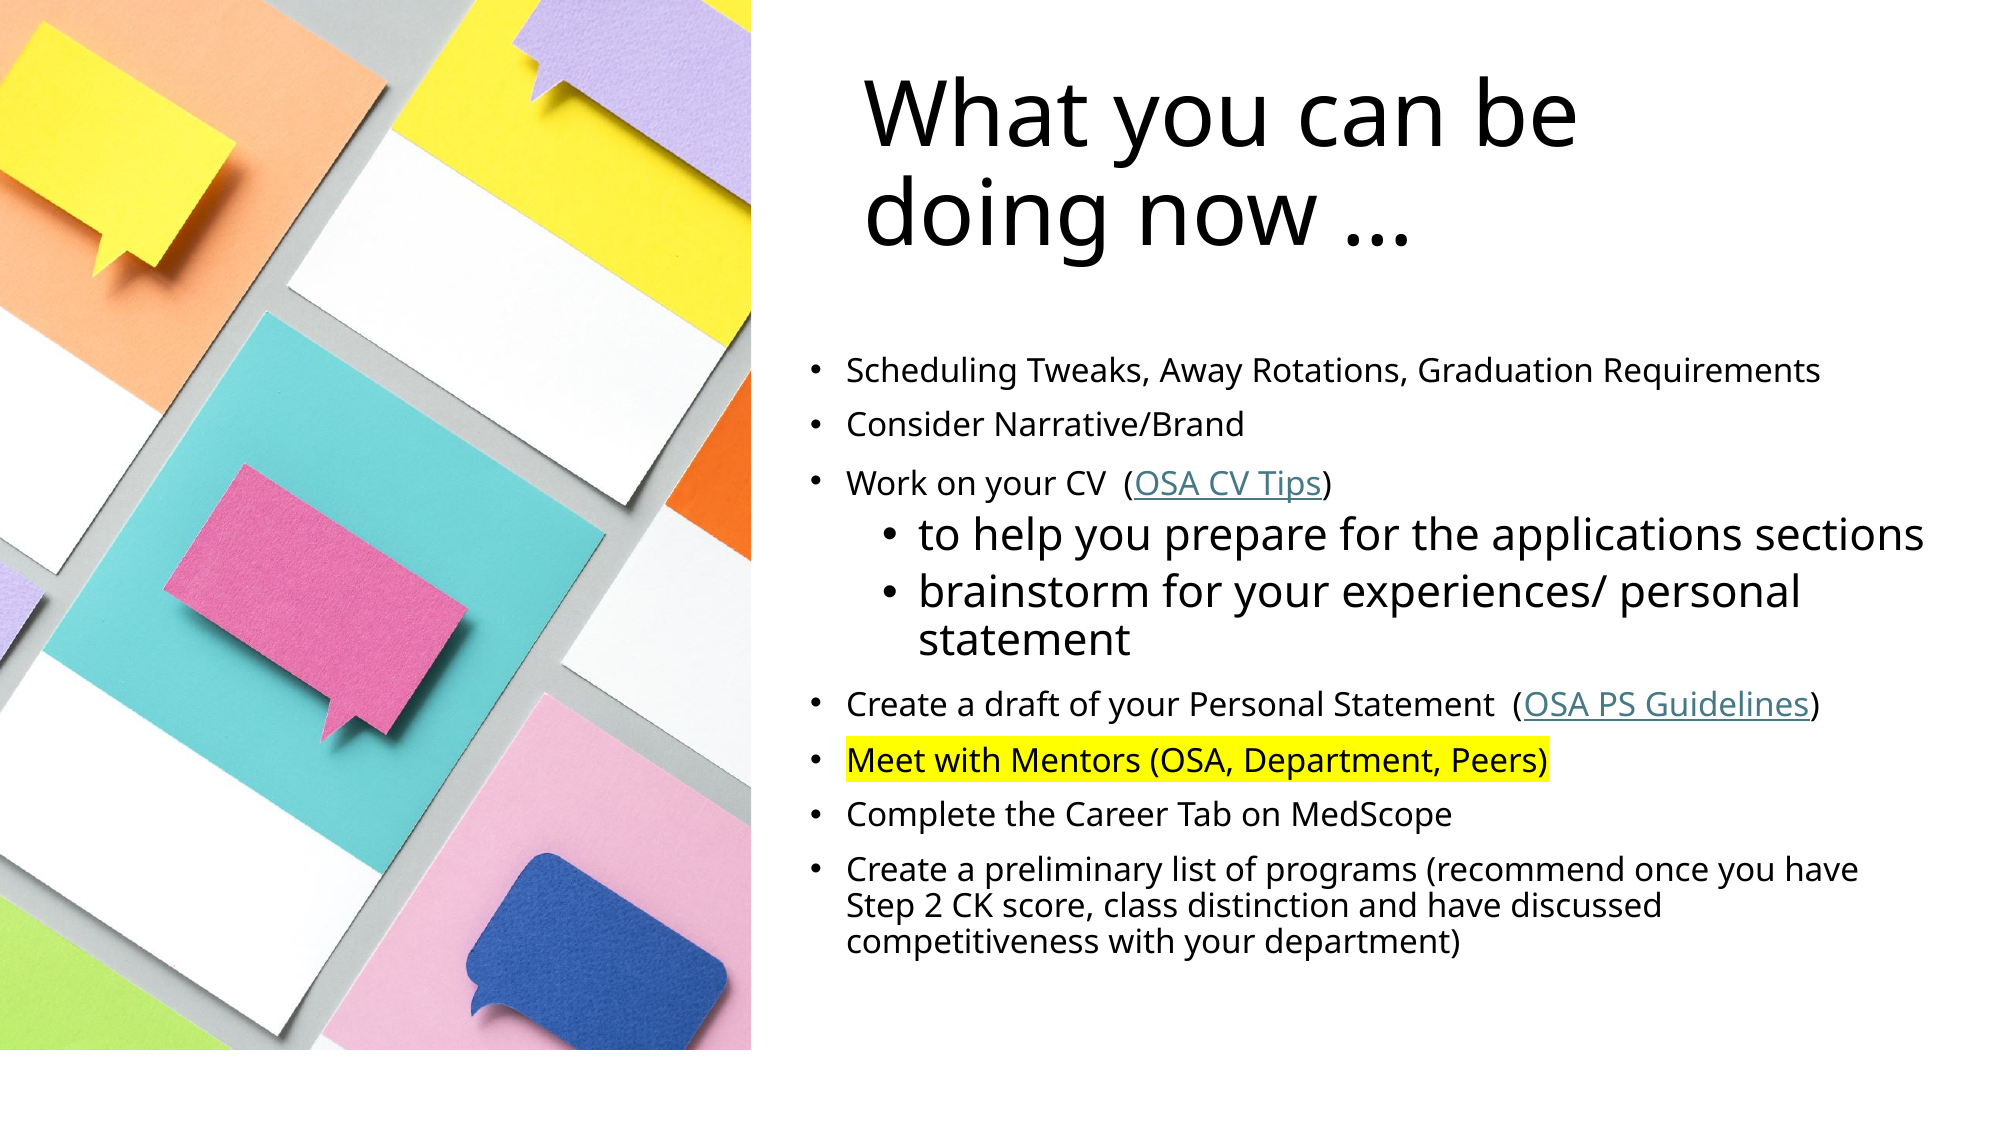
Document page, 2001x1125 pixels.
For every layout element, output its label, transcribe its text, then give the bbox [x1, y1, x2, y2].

picture [0, 0, 752, 1051]
list Scheduling Tweaks, Away Rotations, Graduation Requirements Consider Narrative/Brand Work on your CV (OSA CV Tips) to help you prepare for the applications sections brainstorm for your experiences/ personal statement Create a draft of your Personal Statement (OSA PS Guidelines) Meet with Mentors (OSA, Department, Peers) Complete the Career Tab on MedScope Create a preliminary list of programs (recommend once you have Step 2 CK score, class distinction and have discussed competitiveness with your department) [795, 345, 1943, 1021]
title What you can be doing now … [848, 47, 1830, 285]
